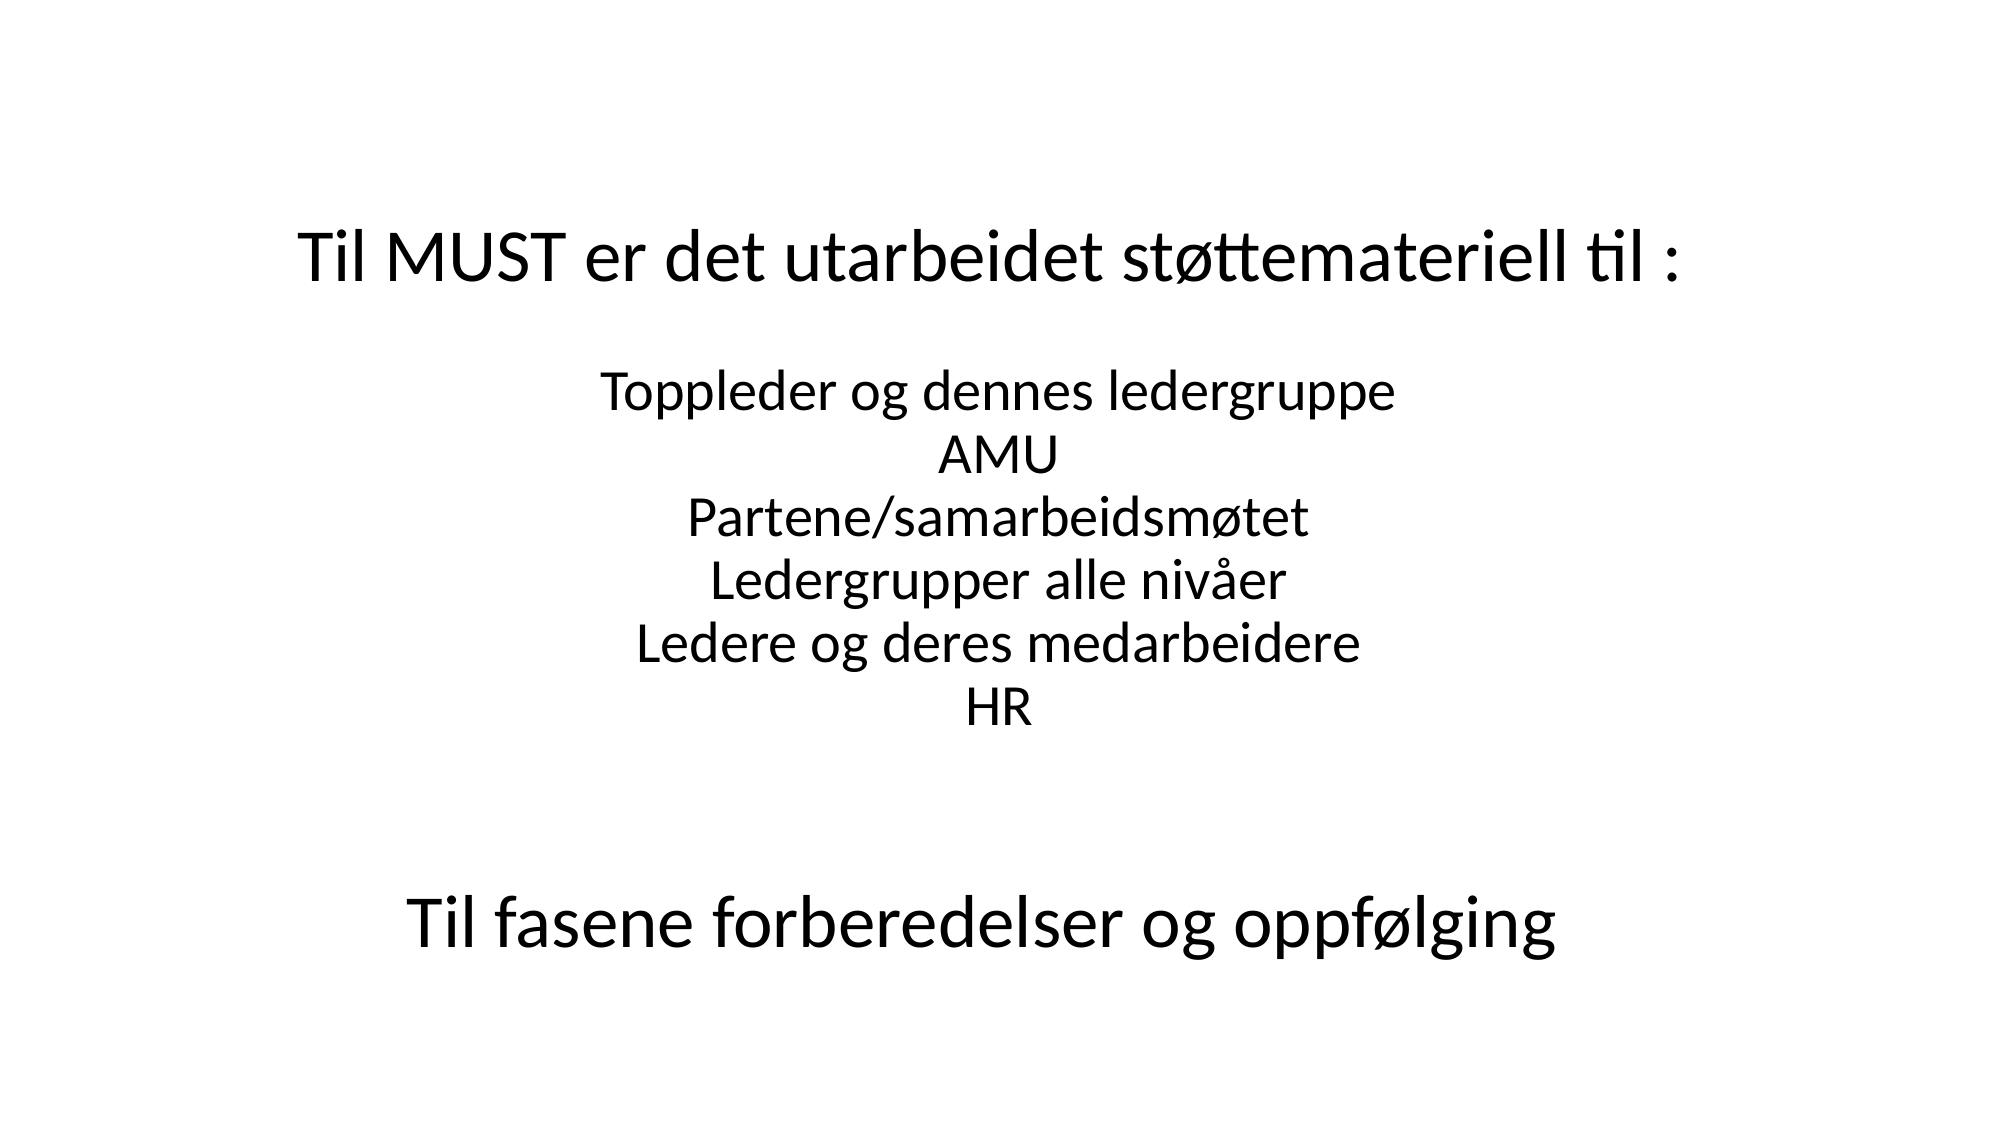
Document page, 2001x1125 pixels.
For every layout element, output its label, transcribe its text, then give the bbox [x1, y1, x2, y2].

list Til fasene forberedelser og oppfølging [136, 764, 1862, 999]
title Til MUST er det utarbeidet støttemateriell til : Toppleder og dennes ledergruppe AMU Partene/samarbeidsmøtet Ledergrupper alle nivåer Ledere og deres medarbeidere HR [136, 199, 1862, 746]
